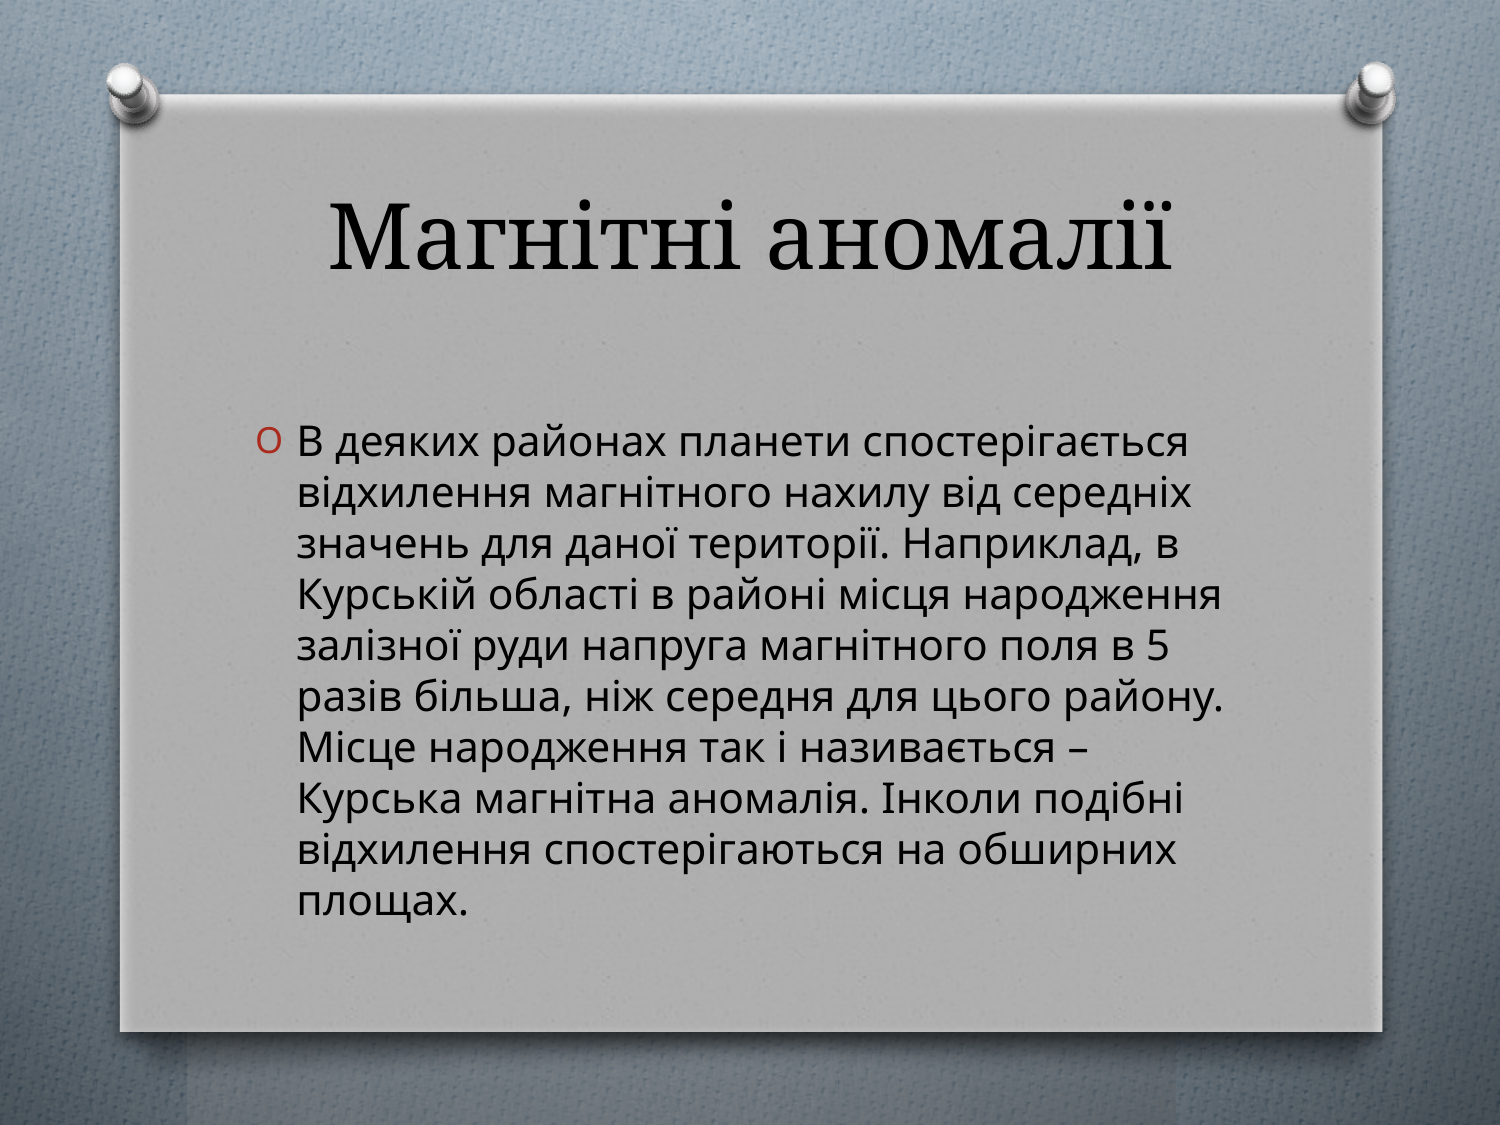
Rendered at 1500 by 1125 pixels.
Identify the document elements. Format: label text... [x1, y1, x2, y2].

list В деяких районах планети спостерігається відхилення магнітного нахилу від середніх значень для даної території. Наприклад, в Курській області в районі місця народження залізної руди напруга магнітного поля в 5 разів більша, ніж середня для цього району. Місце народження так і називається – Курська магнітна аномалія. Інколи подібні відхилення спостерігаються на обширних площах. [240, 347, 1257, 939]
picture [1317, 35, 1439, 156]
title Магнітні аномалії [179, 134, 1323, 332]
picture [75, 29, 198, 153]
